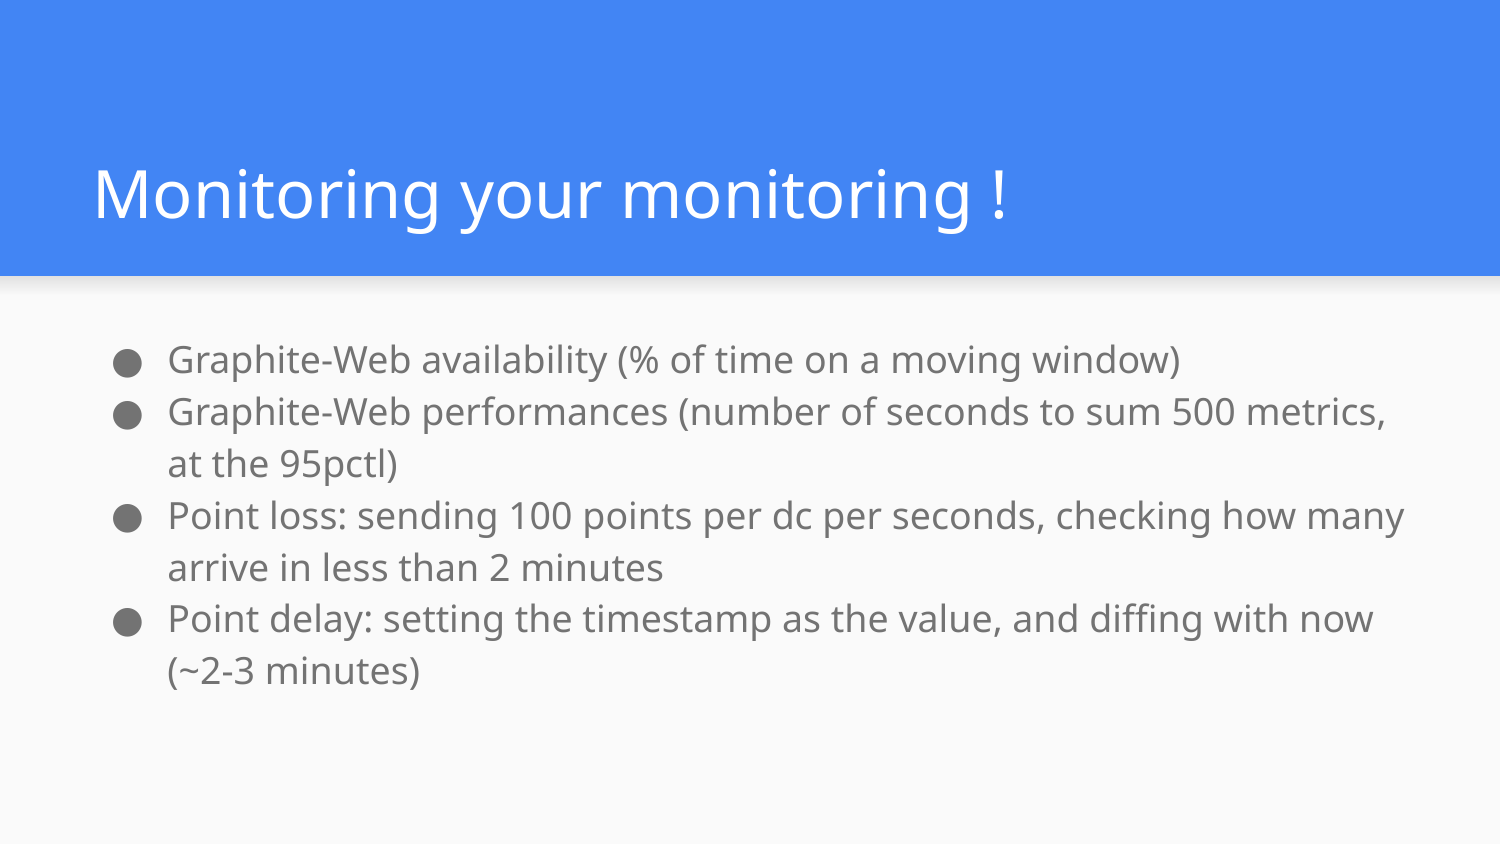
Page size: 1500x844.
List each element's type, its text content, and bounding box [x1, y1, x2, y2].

list Graphite-Web availability (% of time on a moving window) Graphite-Web performances (number of seconds to sum 500 metrics, at the 95pctl) Point loss: sending 100 points per dc per seconds, checking how many arrive in less than 2 minutes Point delay: setting the timestamp as the value, and diffing with now (~2-3 minutes) [77, 314, 1427, 760]
title Monitoring your monitoring ! [77, 121, 1427, 248]
